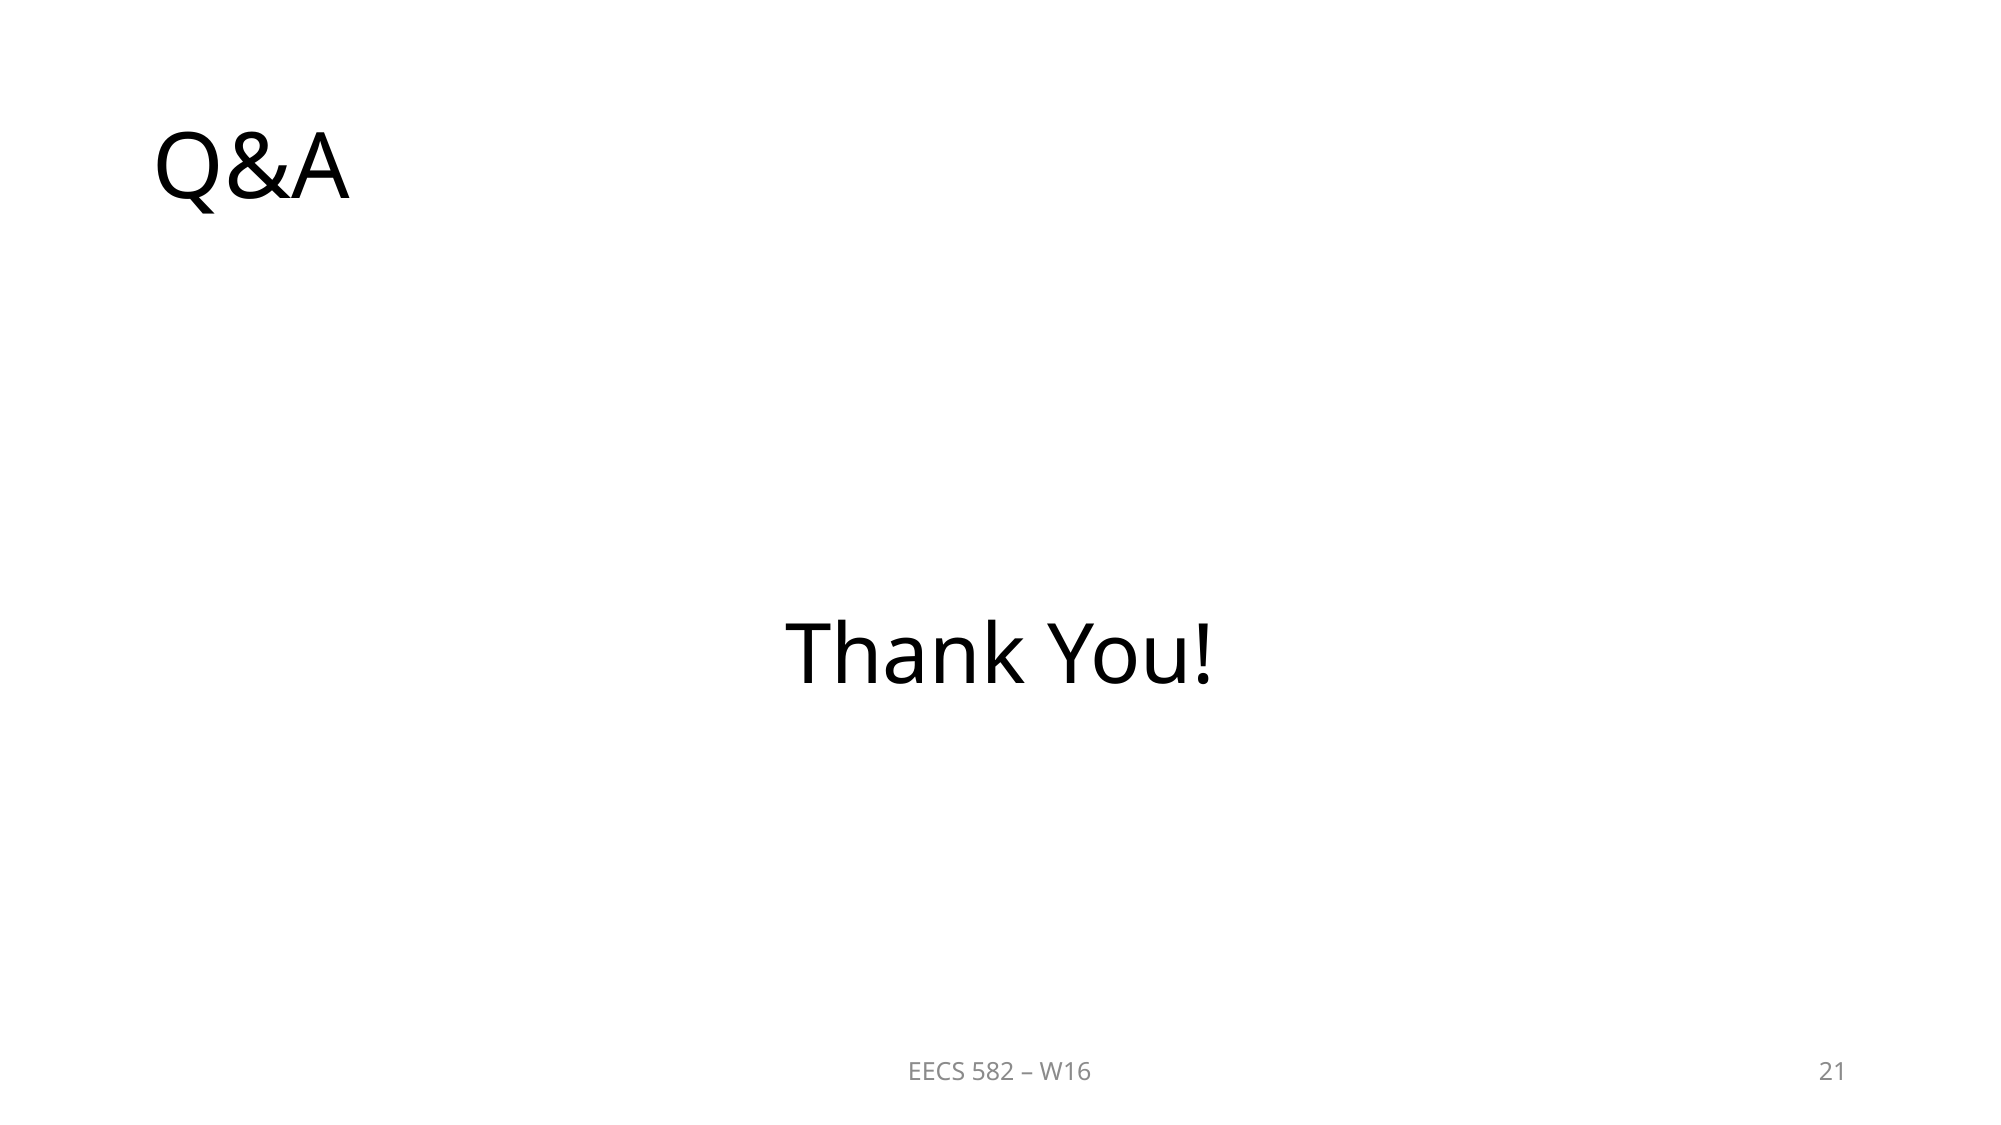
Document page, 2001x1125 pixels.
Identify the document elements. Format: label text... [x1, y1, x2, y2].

title Q&A [137, 59, 1863, 278]
list Thank You! [137, 299, 1863, 1014]
slide_number 21 [1412, 1042, 1863, 1103]
footer EECS 582 – W16 [662, 1042, 1338, 1103]
